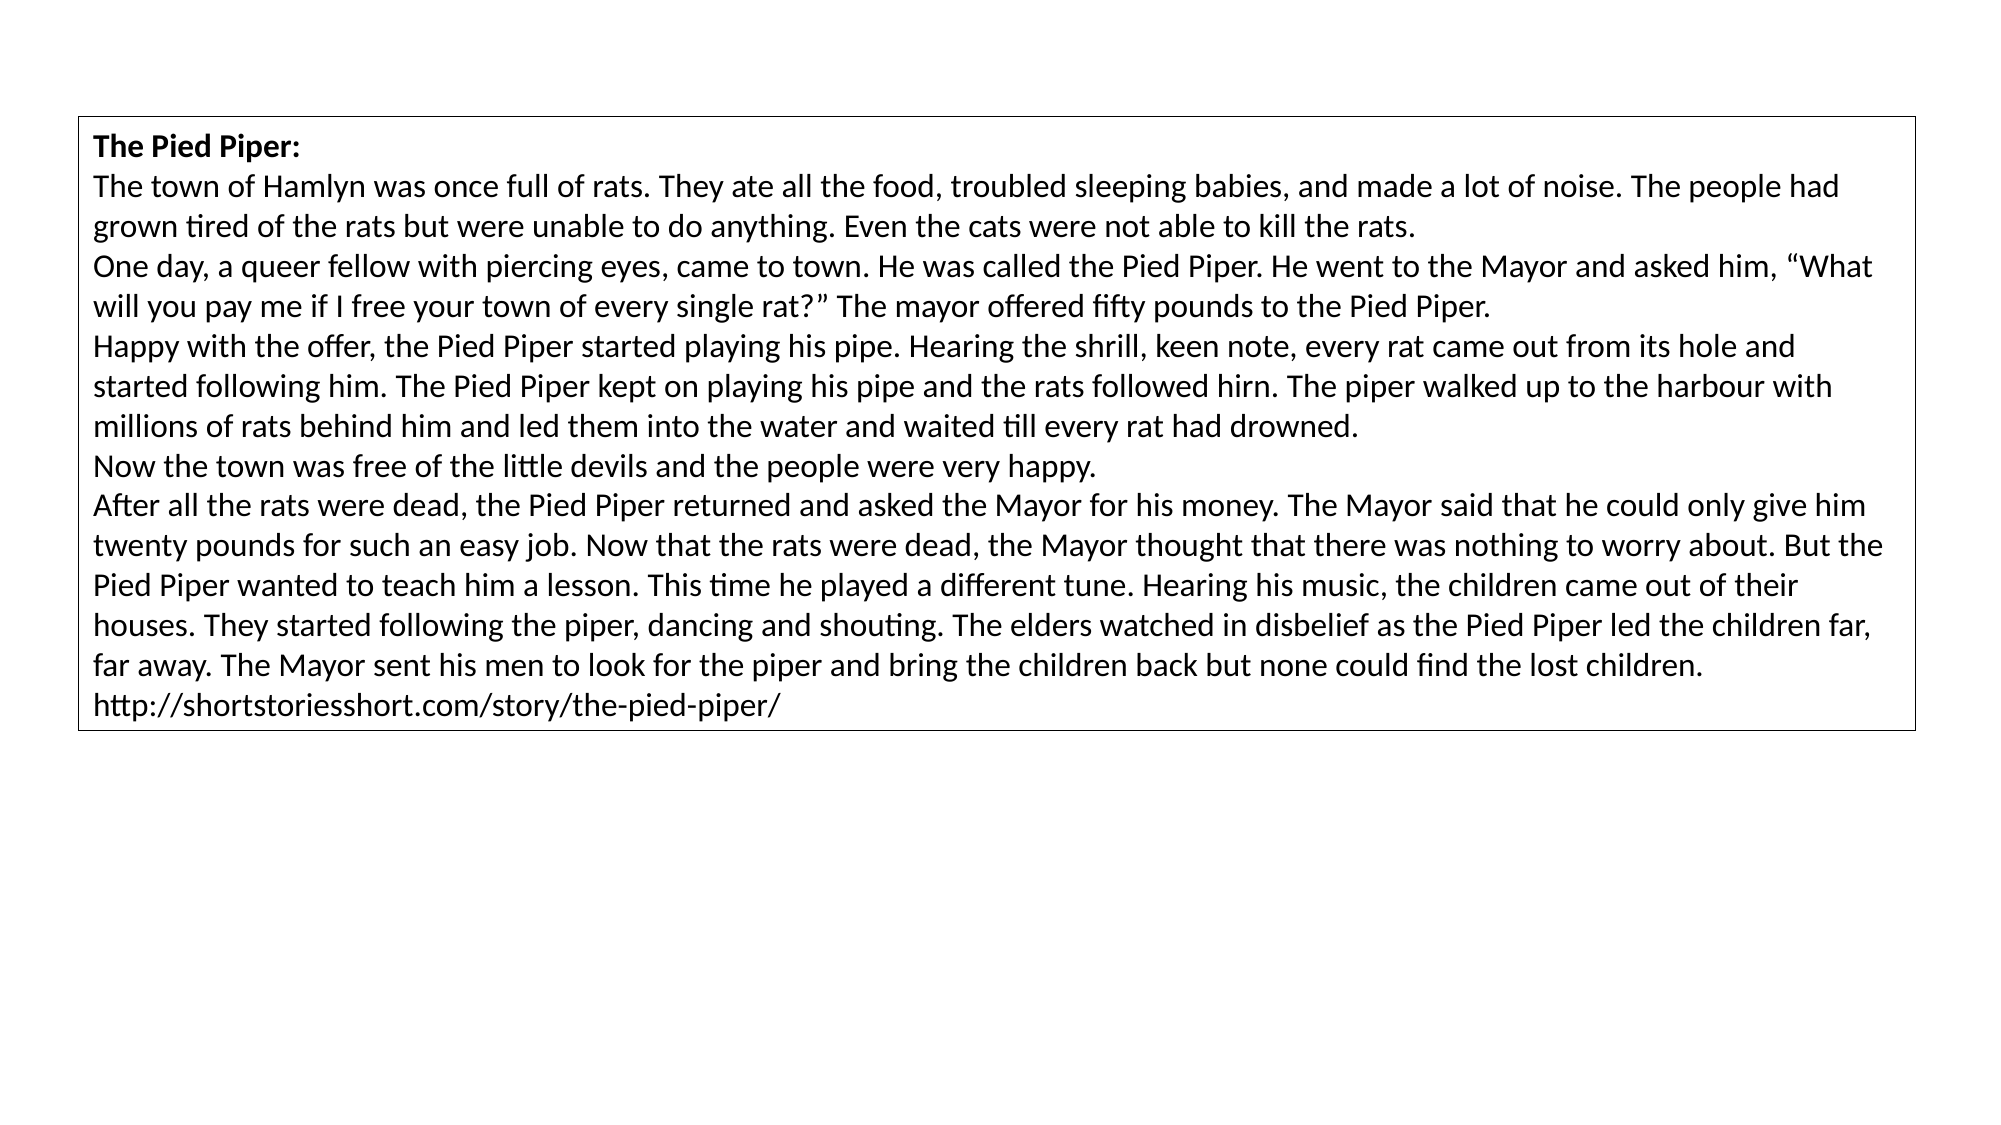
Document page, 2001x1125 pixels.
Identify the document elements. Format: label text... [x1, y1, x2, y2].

text_box The Pied Piper: The town of Hamlyn was once full of rats. They ate all the food, troubled sleeping babies, and made a lot of noise. The people had grown tired of the rats but were unable to do anything. Even the cats were not able to kill the rats. One day, a queer fellow with piercing eyes, came to town. He was called the Pied Piper. He went to the Mayor and asked him, “What will you pay me if I free your town of every single rat?” The mayor offered fifty pounds to the Pied Piper. Happy with the offer, the Pied Piper started playing his pipe. Hearing the shrill, keen note, every rat came out from its hole and started following him. The Pied Piper kept on playing his pipe and the rats followed hirn. The piper walked up to the harbour with millions of rats behind him and led them into the water and waited till every rat had drowned. Now the town was free of the little devils and the people were very happy. After all the rats were dead, the Pied Piper returned and asked the Mayor for his money. The Mayor said that he could only give him twenty pounds for such an easy job. Now that the rats were dead, the Mayor thought that there was nothing to worry about. But the Pied Piper wanted to teach him a lesson. This time he played a different tune. Hearing his music, the children came out of their houses. They started following the piper, dancing and shouting. The elders watched in disbelief as the Pied Piper led the children far, far away. The Mayor sent his men to look for the piper and bring the children back but none could find the lost children. http://shortstoriesshort.com/story/the-pied-piper/ [78, 116, 1916, 731]
